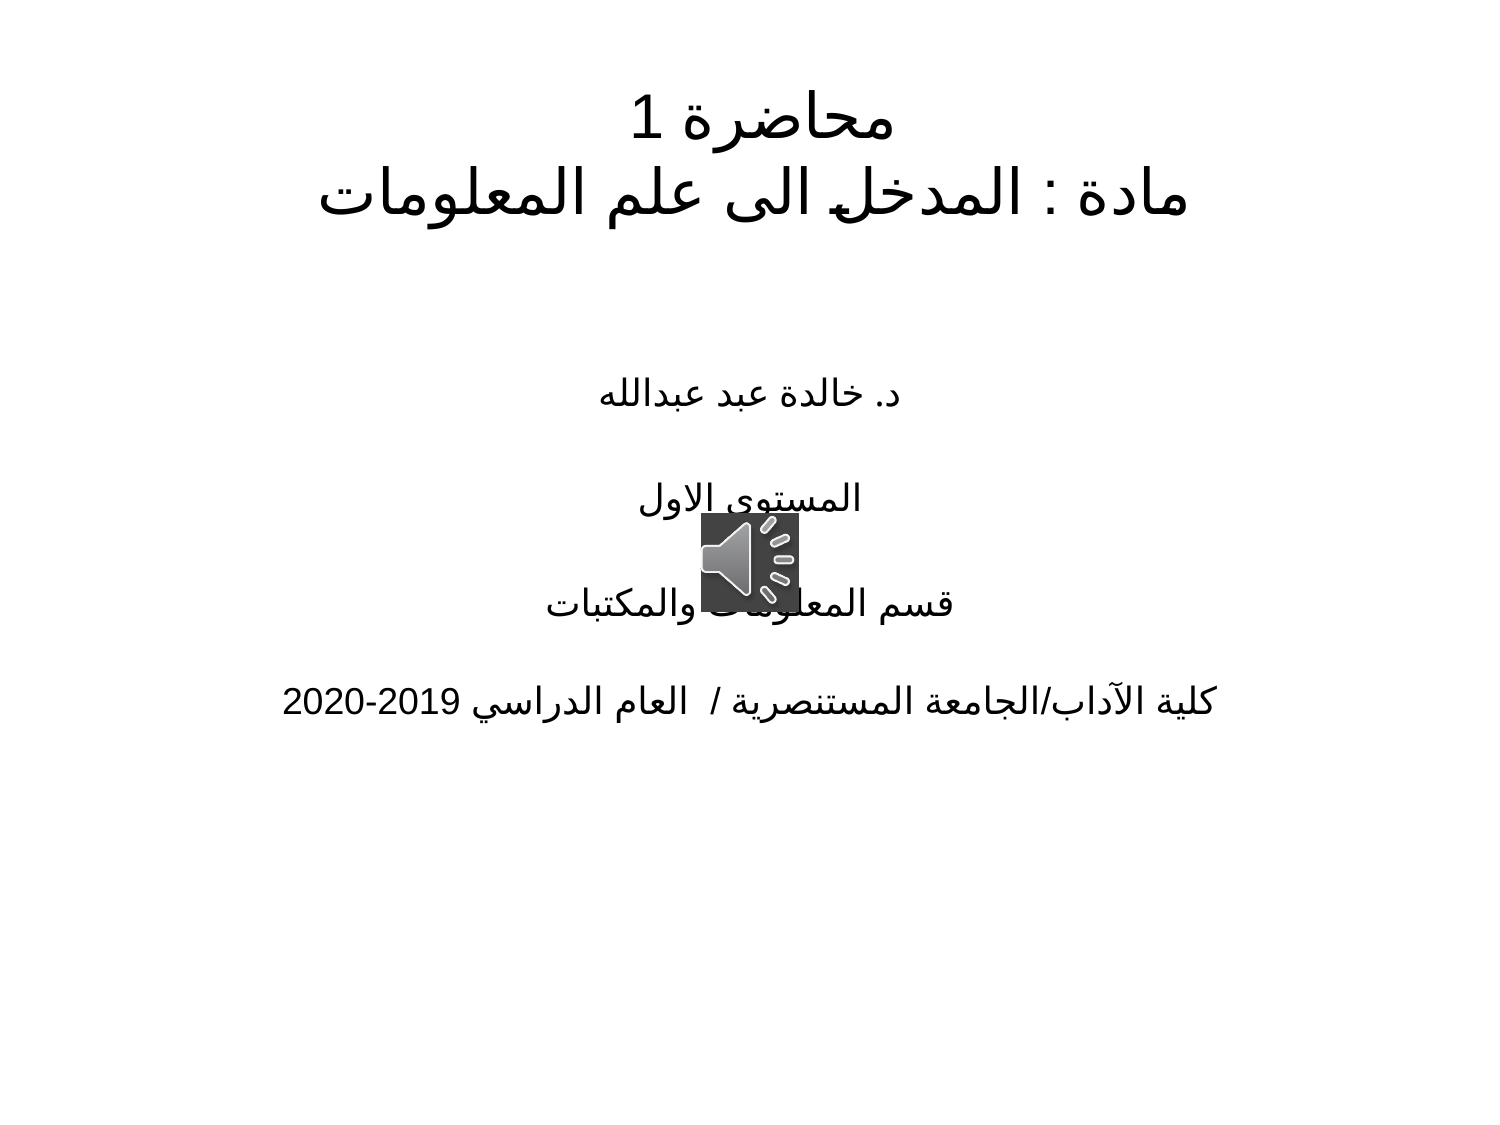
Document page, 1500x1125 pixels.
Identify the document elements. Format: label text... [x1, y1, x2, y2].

list د. خالدة عبد عبدالله المستوى الاول قسم المعلومات والمكتبات كلية الآداب/الجامعة المستنصرية / العام الدراسي 2019-2020 [75, 361, 1425, 1005]
title محاضرة 1 مادة : المدخل الى علم المعلومات [88, 66, 1439, 313]
picture [699, 512, 801, 613]
